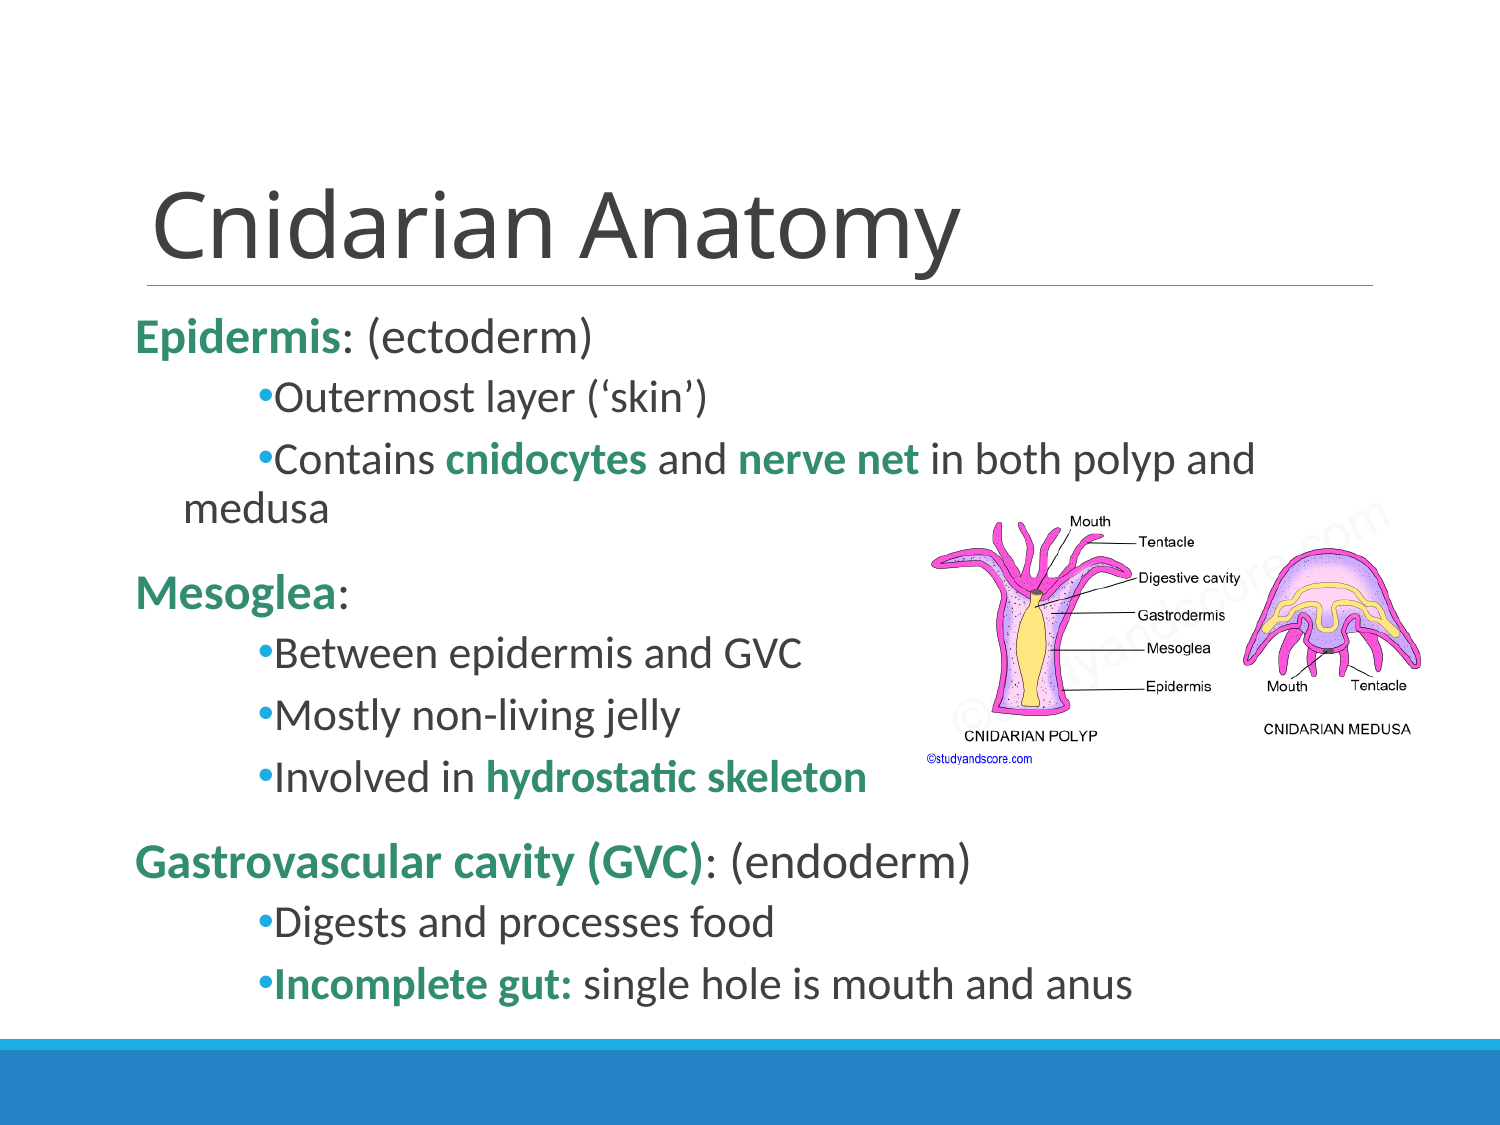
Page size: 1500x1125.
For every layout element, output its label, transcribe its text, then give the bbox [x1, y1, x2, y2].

picture [927, 499, 1422, 766]
title Cnidarian Anatomy [135, 47, 1373, 285]
list Epidermis: (ectoderm) Outermost layer (‘skin’) Contains cnidocytes and nerve net in both polyp and medusa Mesoglea: Between epidermis and GVC Mostly non-living jelly Involved in hydrostatic skeleton Gastrovascular cavity (GVC): (endoderm) Digests and processes food Incomplete gut: single hole is mouth and anus [135, 302, 1373, 1034]
